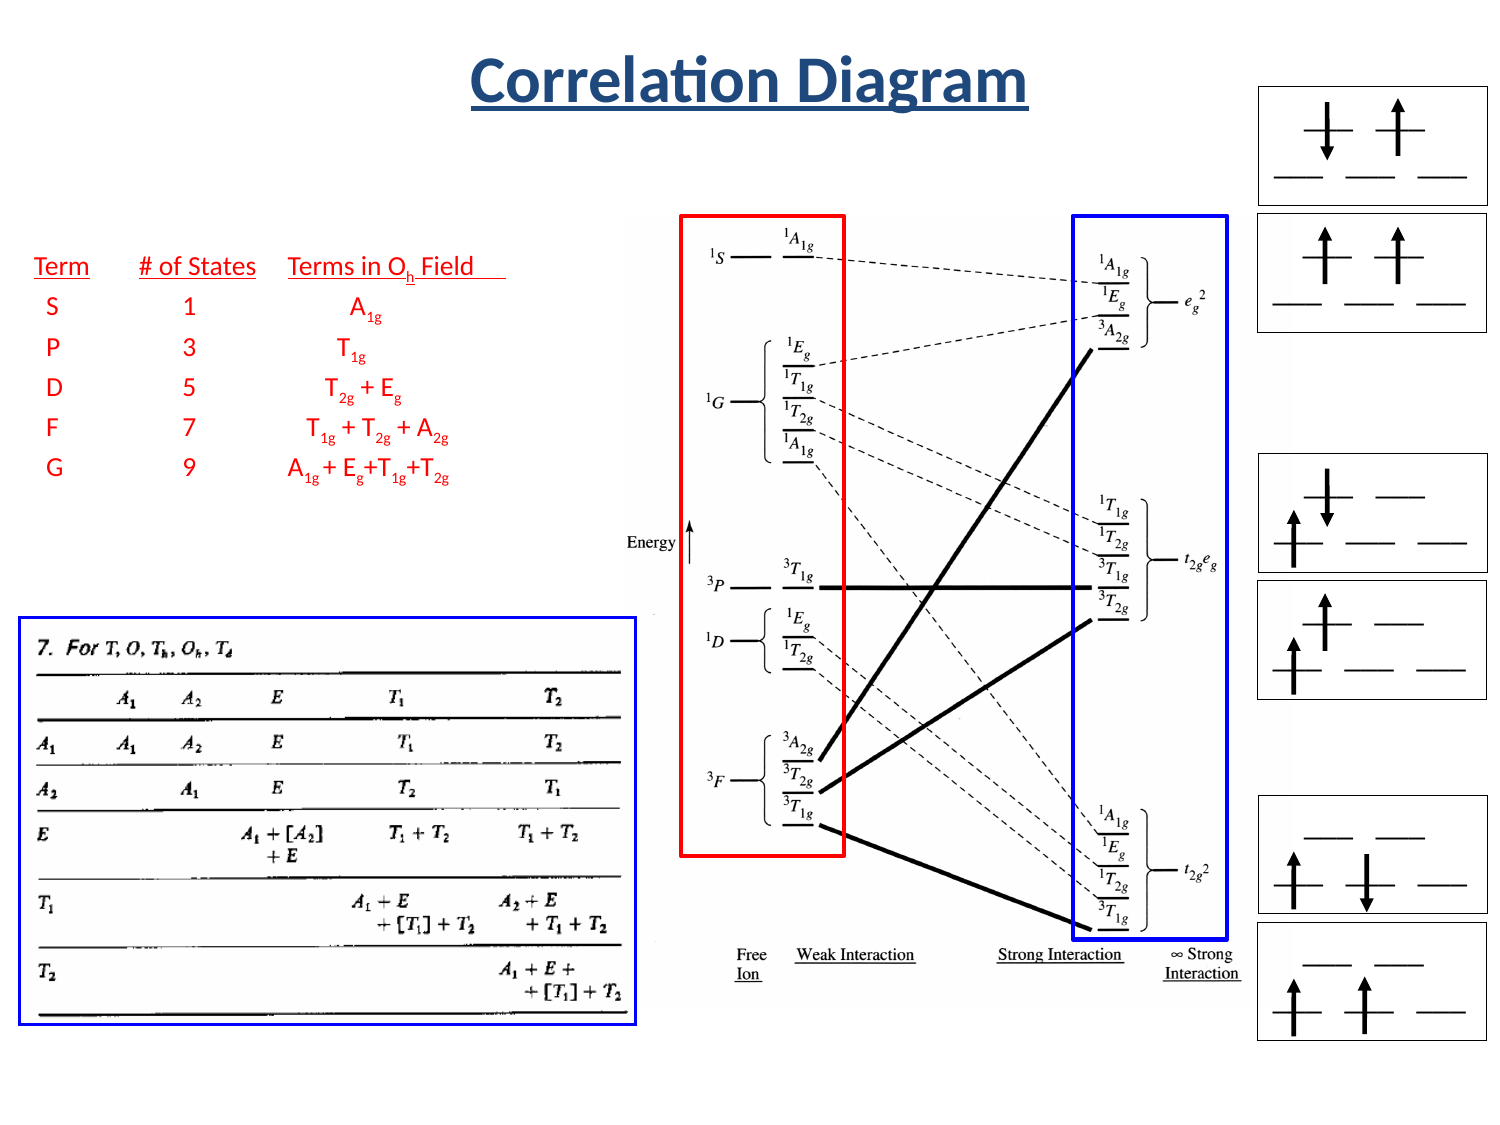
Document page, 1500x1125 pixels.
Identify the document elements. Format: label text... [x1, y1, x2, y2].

text_box [1358, 976, 1371, 1035]
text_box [620, 215, 1293, 1010]
text_box ___ ___ ___ ___ ___ [1297, 795, 1488, 914]
list Term # of States Terms in Oh Field S 1 A1g P 3 T1g D 5 T2g + Eg F 7 T1g + T2g + A2g G 9 A1g + Eg+T1g+T2g [0, 240, 609, 500]
text_box Correlation Diagram [74, 0, 1425, 151]
text_box ___ ___ ___ ___ ___ [1297, 453, 1488, 573]
text_box ___ ___ ___ ___ ___ [1257, 922, 1487, 1041]
text_box [1318, 593, 1332, 651]
text_box [1318, 226, 1332, 285]
text_box [1391, 98, 1405, 156]
text_box ___ ___ ___ ___ ___ [1297, 580, 1487, 700]
picture [20, 618, 635, 1024]
text_box ___ ___ ___ ___ ___ [1257, 213, 1487, 333]
text_box [1321, 102, 1334, 161]
text_box [1391, 226, 1405, 285]
text_box [1360, 854, 1373, 913]
text_box [1321, 468, 1334, 528]
text_box ___ ___ ___ ___ ___ [1258, 86, 1488, 206]
